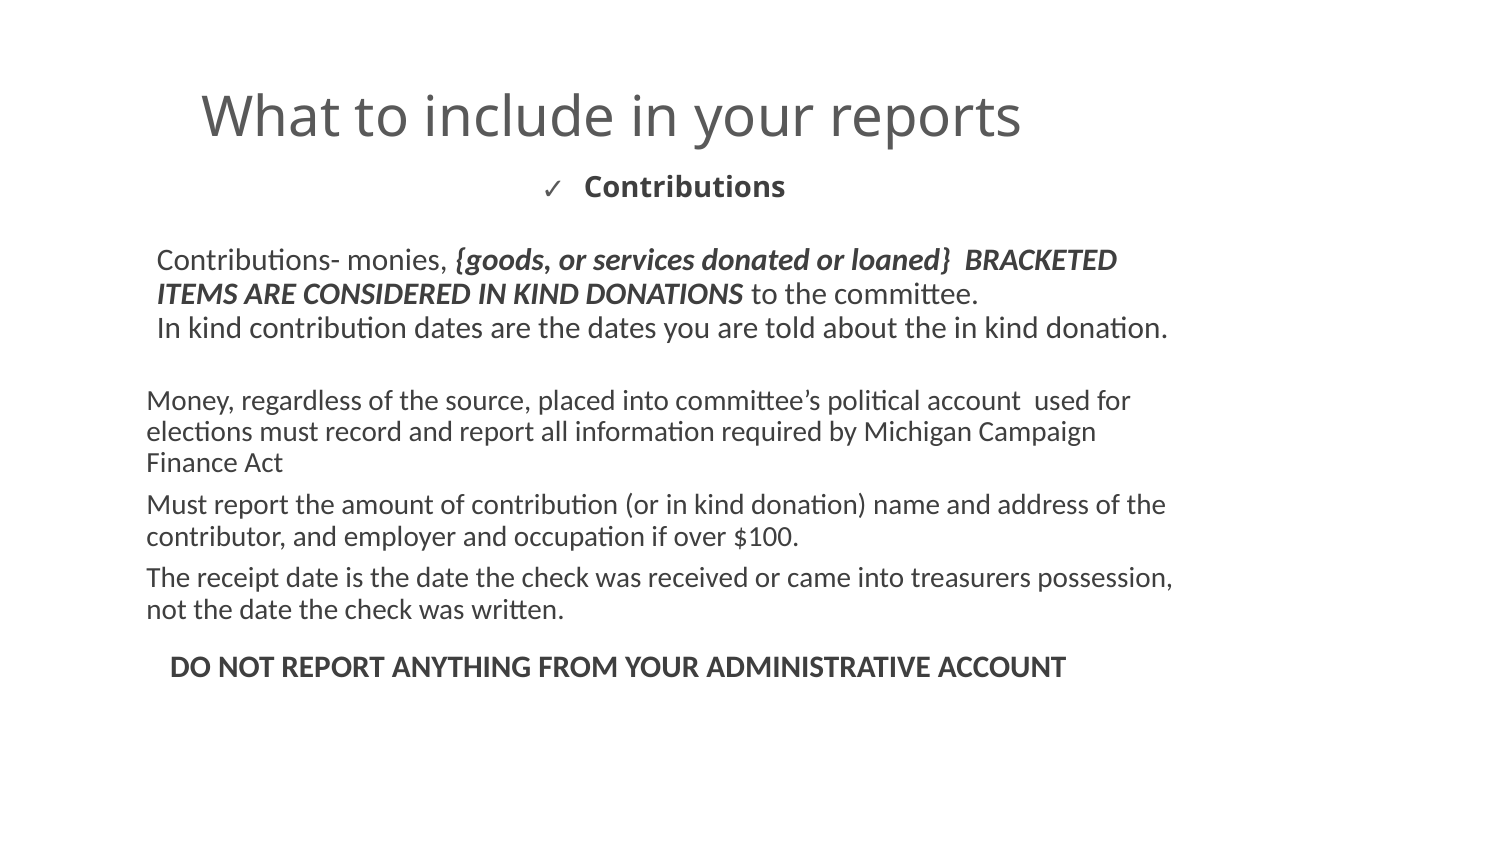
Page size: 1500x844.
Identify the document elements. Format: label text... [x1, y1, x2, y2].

list Contributions Contributions- monies, {goods, or services donated or loaned} BRACKETED ITEMS ARE CONSIDERED IN KIND DONATIONS to the committee. In kind contribution dates are the dates you are told about the in kind donation. Money, regardless of the source, placed into committee’s political account used for elections must record and report all information required by Michigan Campaign Finance Act Must report the amount of contribution (or in kind donation) name and address of the contributor, and employer and occupation if over $100. The receipt date is the date the check was received or came into treasurers possession, not the date the check was written. DO NOT REPORT ANYTHING FROM YOUR ADMINISTRATIVE ACCOUNT [135, 157, 1193, 635]
title What to include in your reports [83, 75, 1141, 238]
